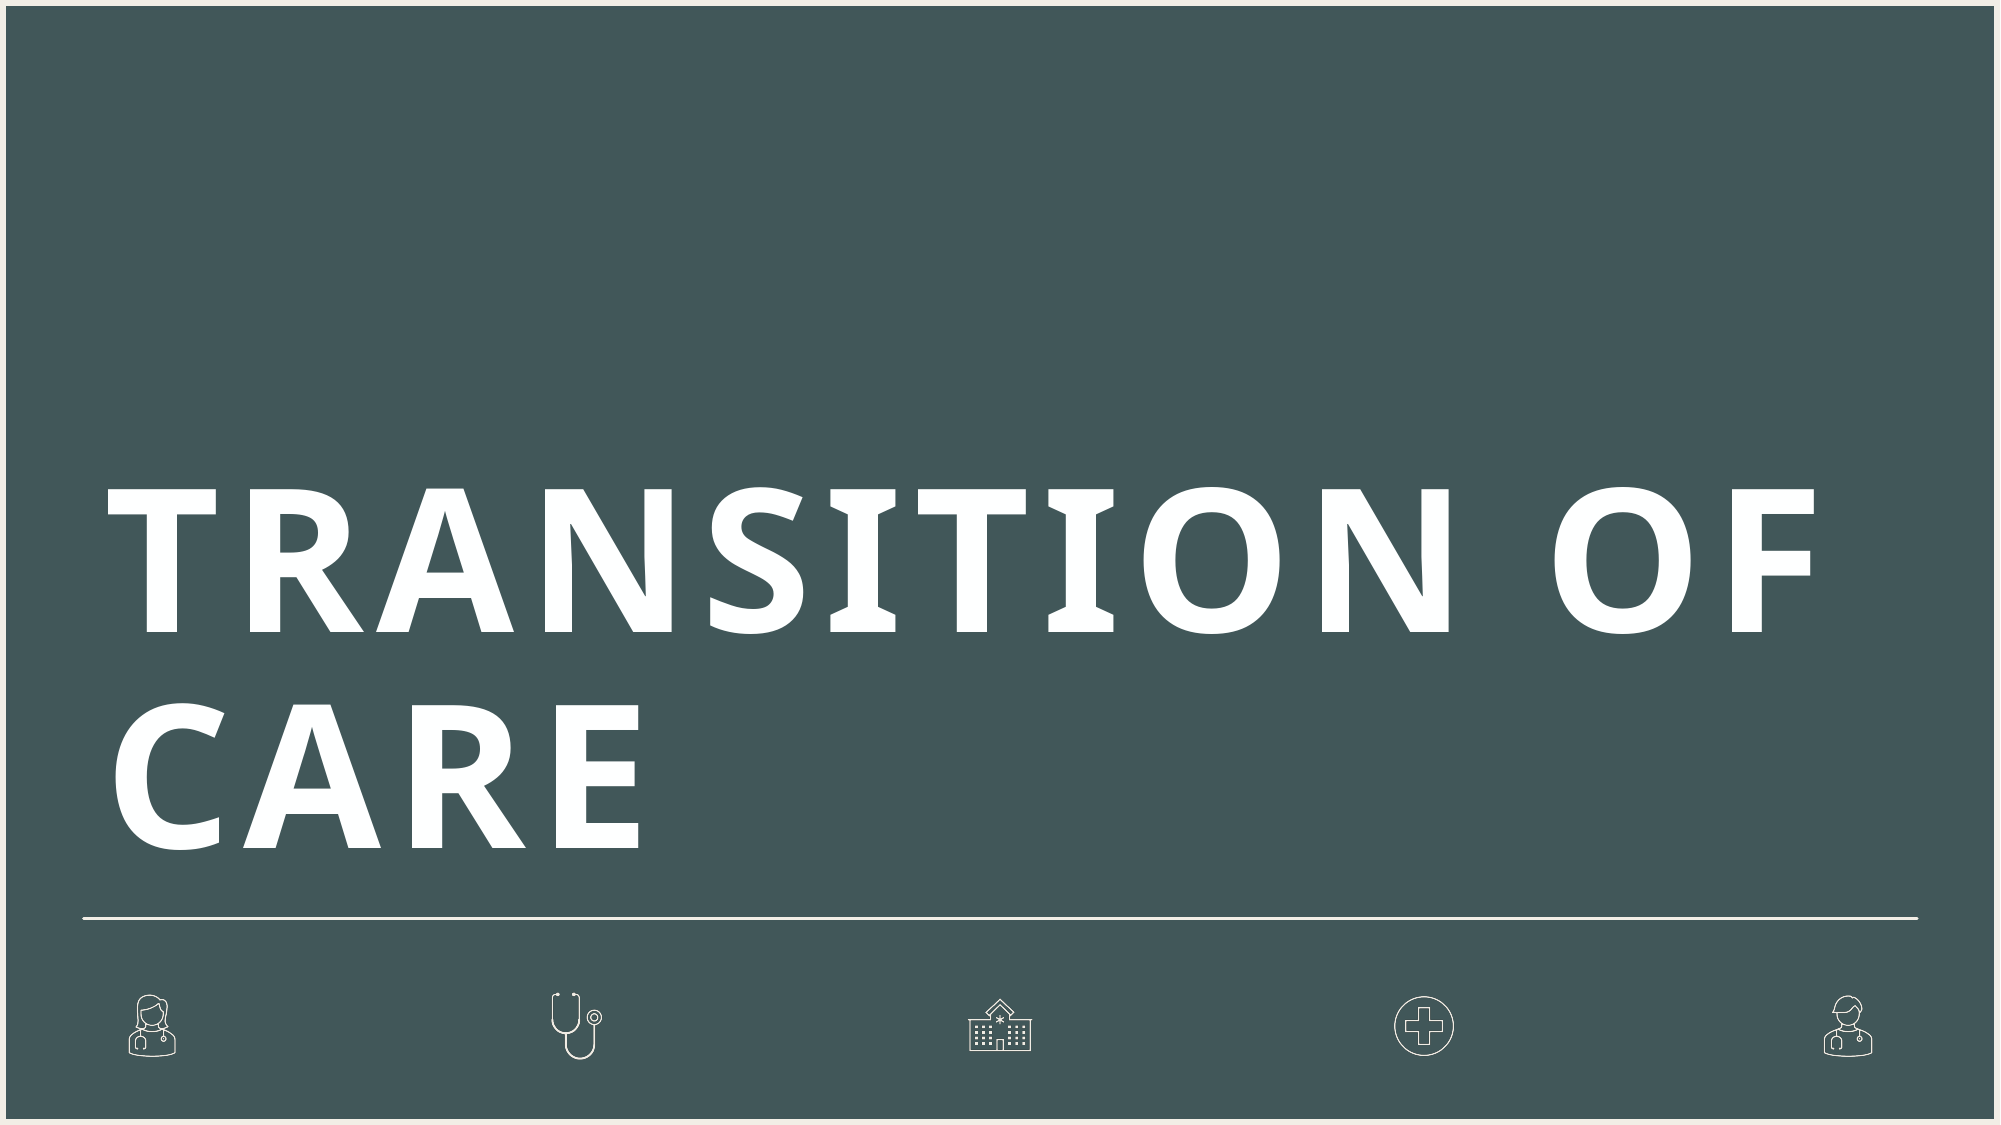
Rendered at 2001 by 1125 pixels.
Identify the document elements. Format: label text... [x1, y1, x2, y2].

picture [1810, 988, 1886, 1064]
picture [962, 988, 1038, 1064]
picture [1386, 988, 1462, 1064]
picture [114, 988, 190, 1064]
picture [538, 988, 614, 1064]
title TRANSITION OF CARE [99, 78, 1851, 897]
